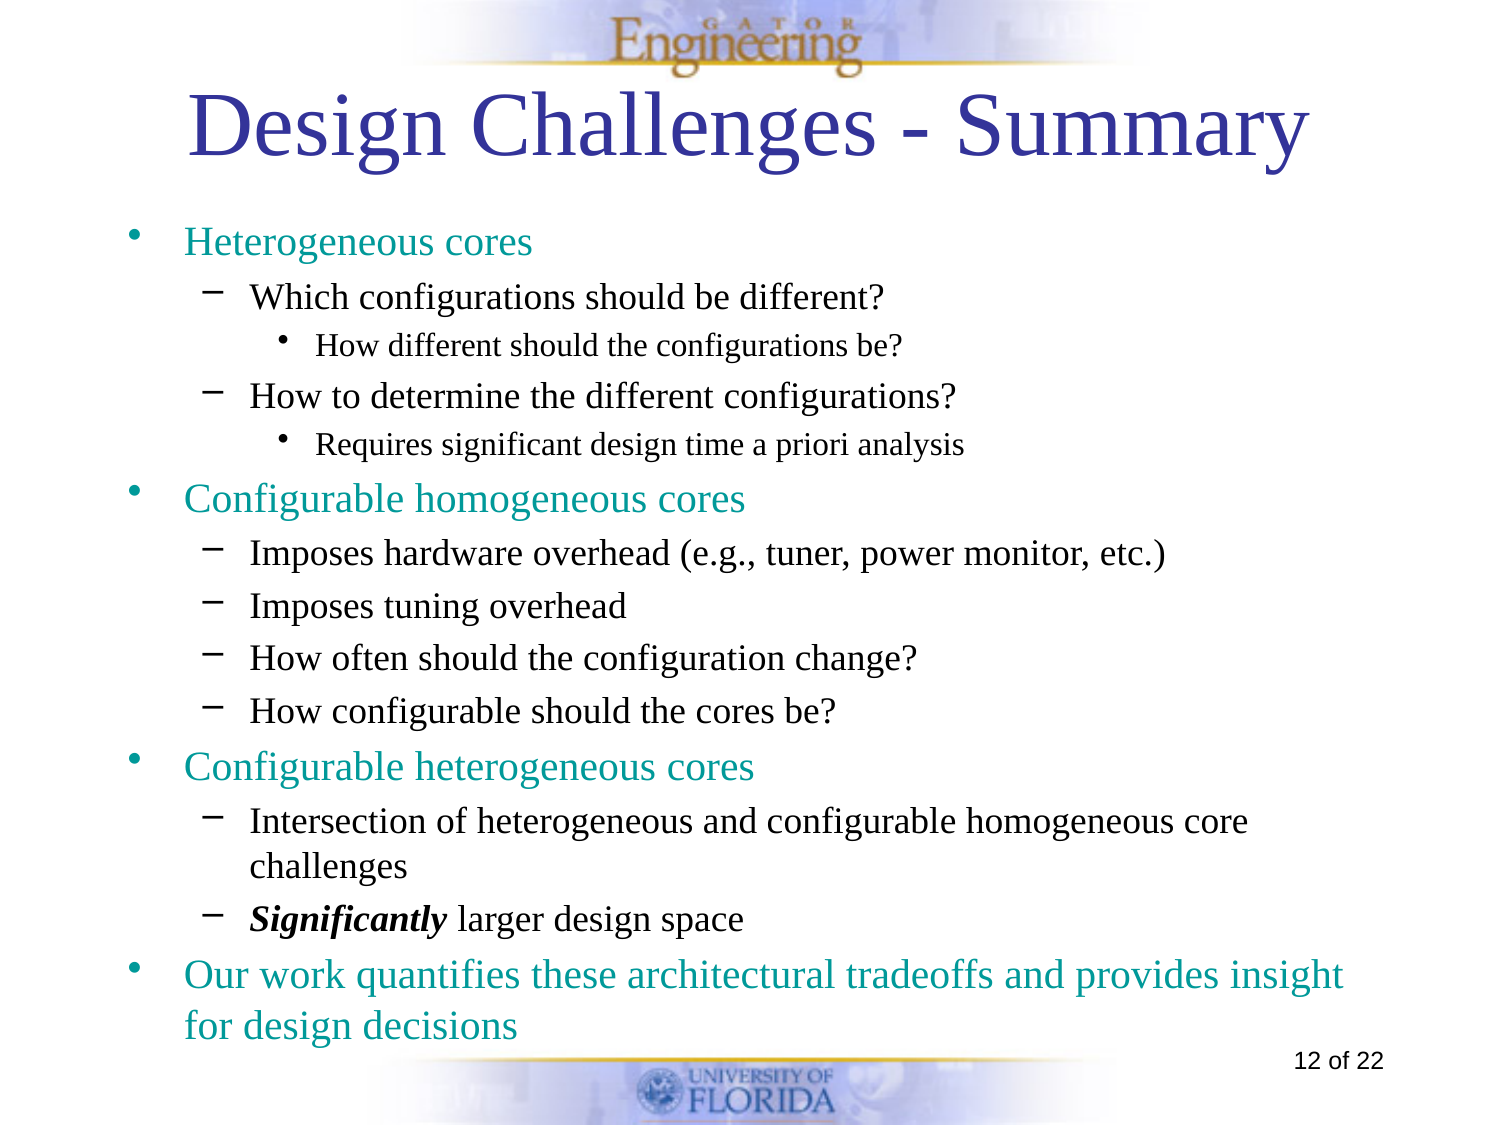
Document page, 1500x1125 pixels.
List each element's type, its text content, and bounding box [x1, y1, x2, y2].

picture [0, 0, 1500, 1125]
list Heterogeneous cores Which configurations should be different? How different should the configurations be? How to determine the different configurations? Requires significant design time a priori analysis Configurable homogeneous cores Imposes hardware overhead (e.g., tuner, power monitor, etc.) Imposes tuning overhead How often should the configuration change? How configurable should the cores be? Configurable heterogeneous cores Intersection of heterogeneous and configurable homogeneous core challenges Significantly larger design space Our work quantifies these architectural tradeoffs and provides insight for design decisions [112, 206, 1388, 1068]
title Design Challenges - Summary [112, 55, 1388, 183]
